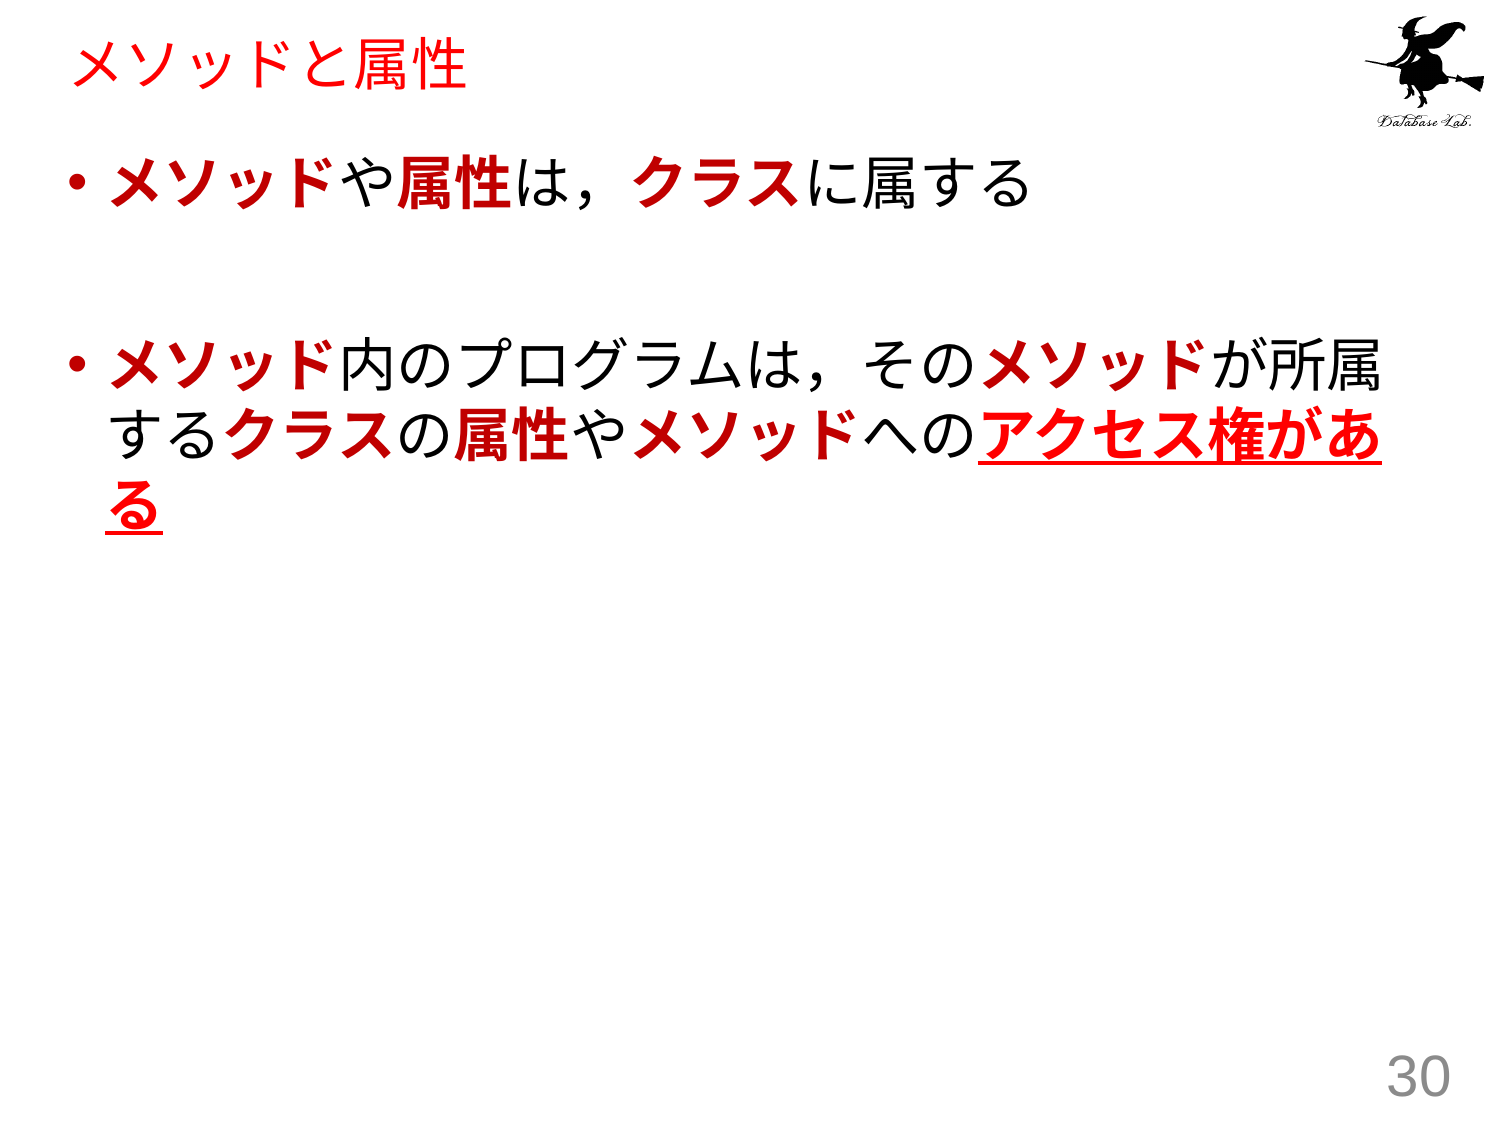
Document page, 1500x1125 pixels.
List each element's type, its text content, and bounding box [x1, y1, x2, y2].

list メソッドや属性は，クラスに属する メソッド内のプログラムは，そのメソッドが所属するクラスの属性やメソッドへのアクセス権がある [52, 138, 1441, 1014]
picture [1362, 14, 1486, 130]
slide_number 30 [1129, 1042, 1467, 1103]
title メソッドと属性 [52, 28, 1441, 106]
